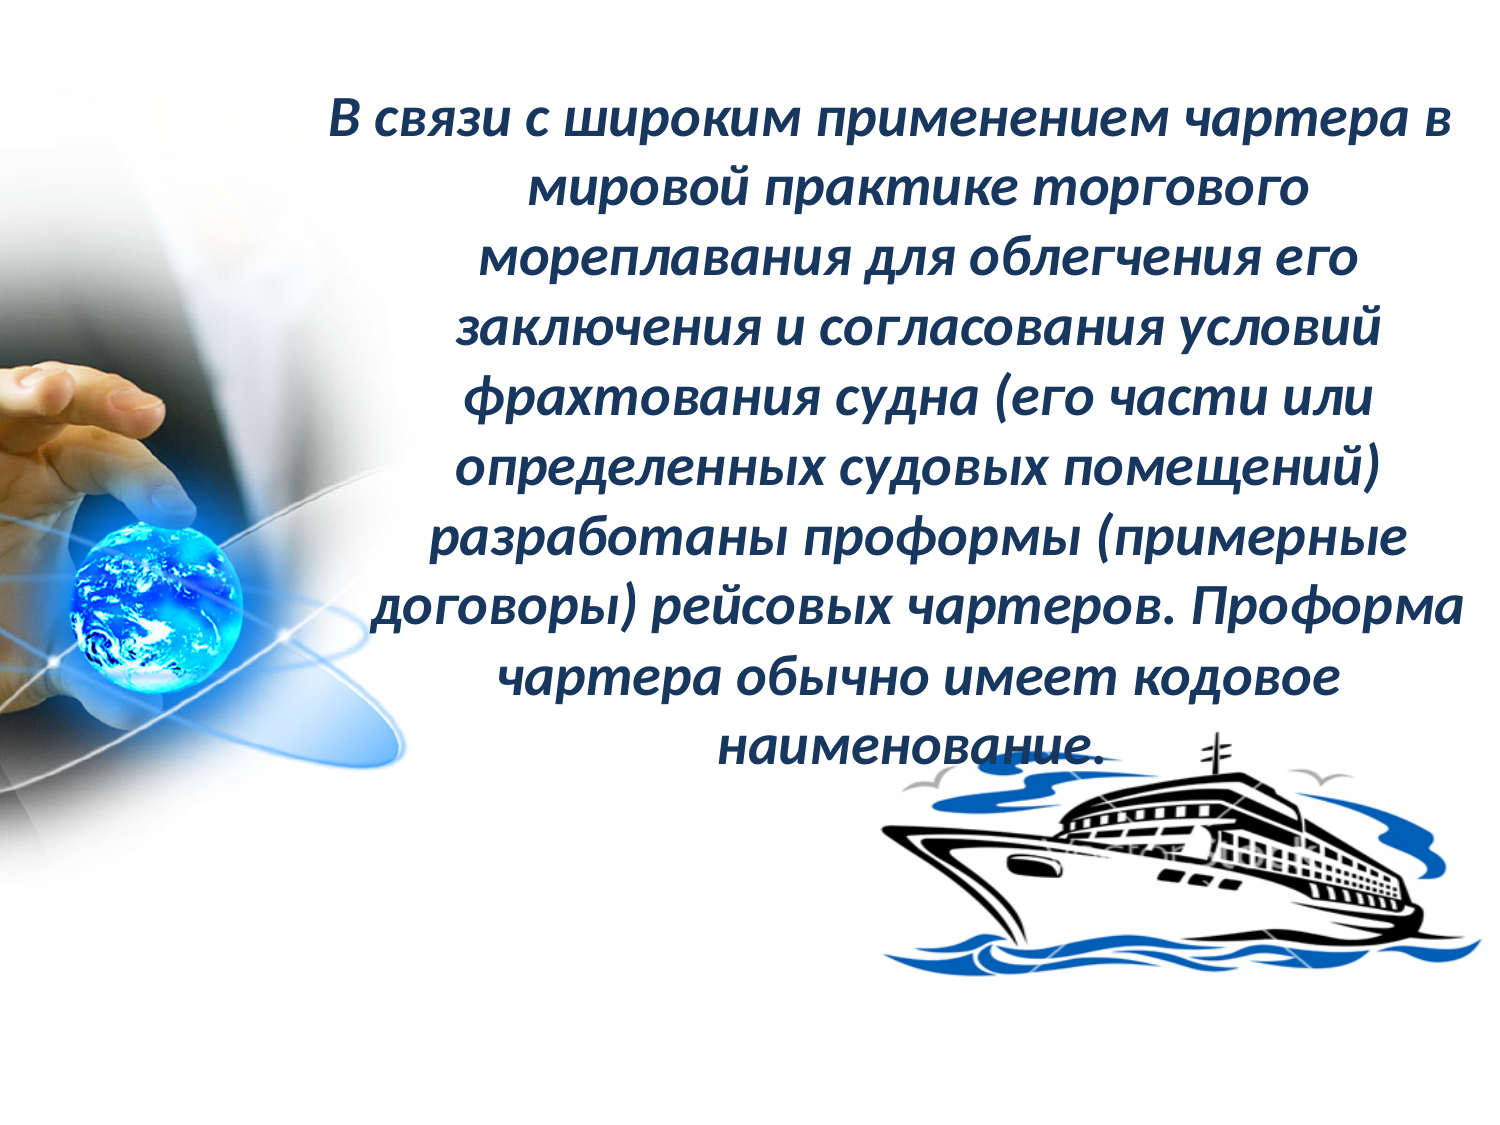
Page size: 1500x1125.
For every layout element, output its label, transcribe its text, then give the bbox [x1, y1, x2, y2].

picture [0, 0, 1500, 1125]
list В связи с широким применением чартера в мировой практике торгового мореплавания для облегчения его заключения и согласования условий фрахтования судна (его части или определенных судовых помещений) разработаны проформы (примерные договоры) рейсовых чартеров. Проформа чартера обычно имеет кодовое наименование. [281, 70, 1500, 844]
